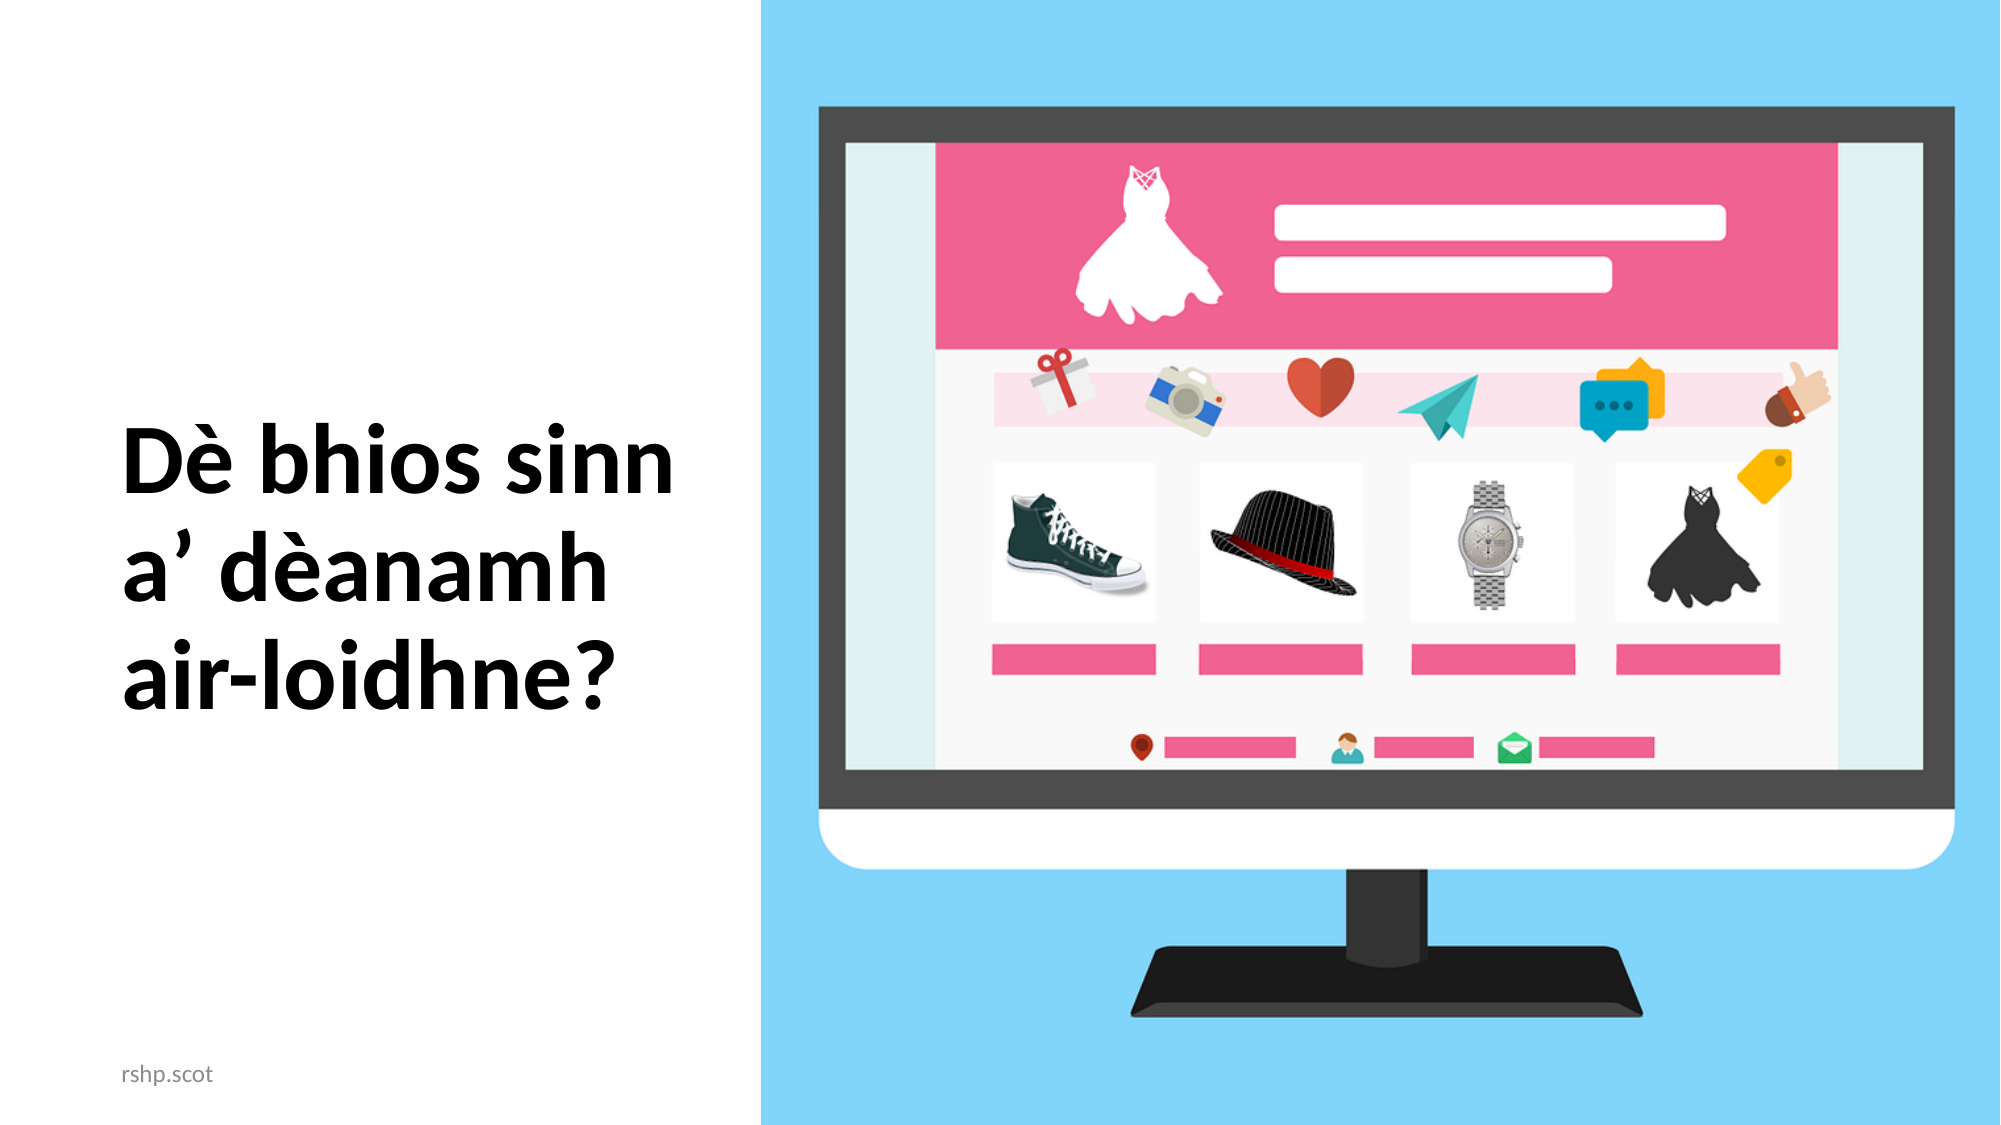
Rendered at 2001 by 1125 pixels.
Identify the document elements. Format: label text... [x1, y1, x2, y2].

picture [760, 0, 2000, 1125]
footer rshp.scot [106, 1042, 706, 1103]
list Dè bhios sinn a’ dèanamh air-loidhne? [106, 399, 706, 1021]
